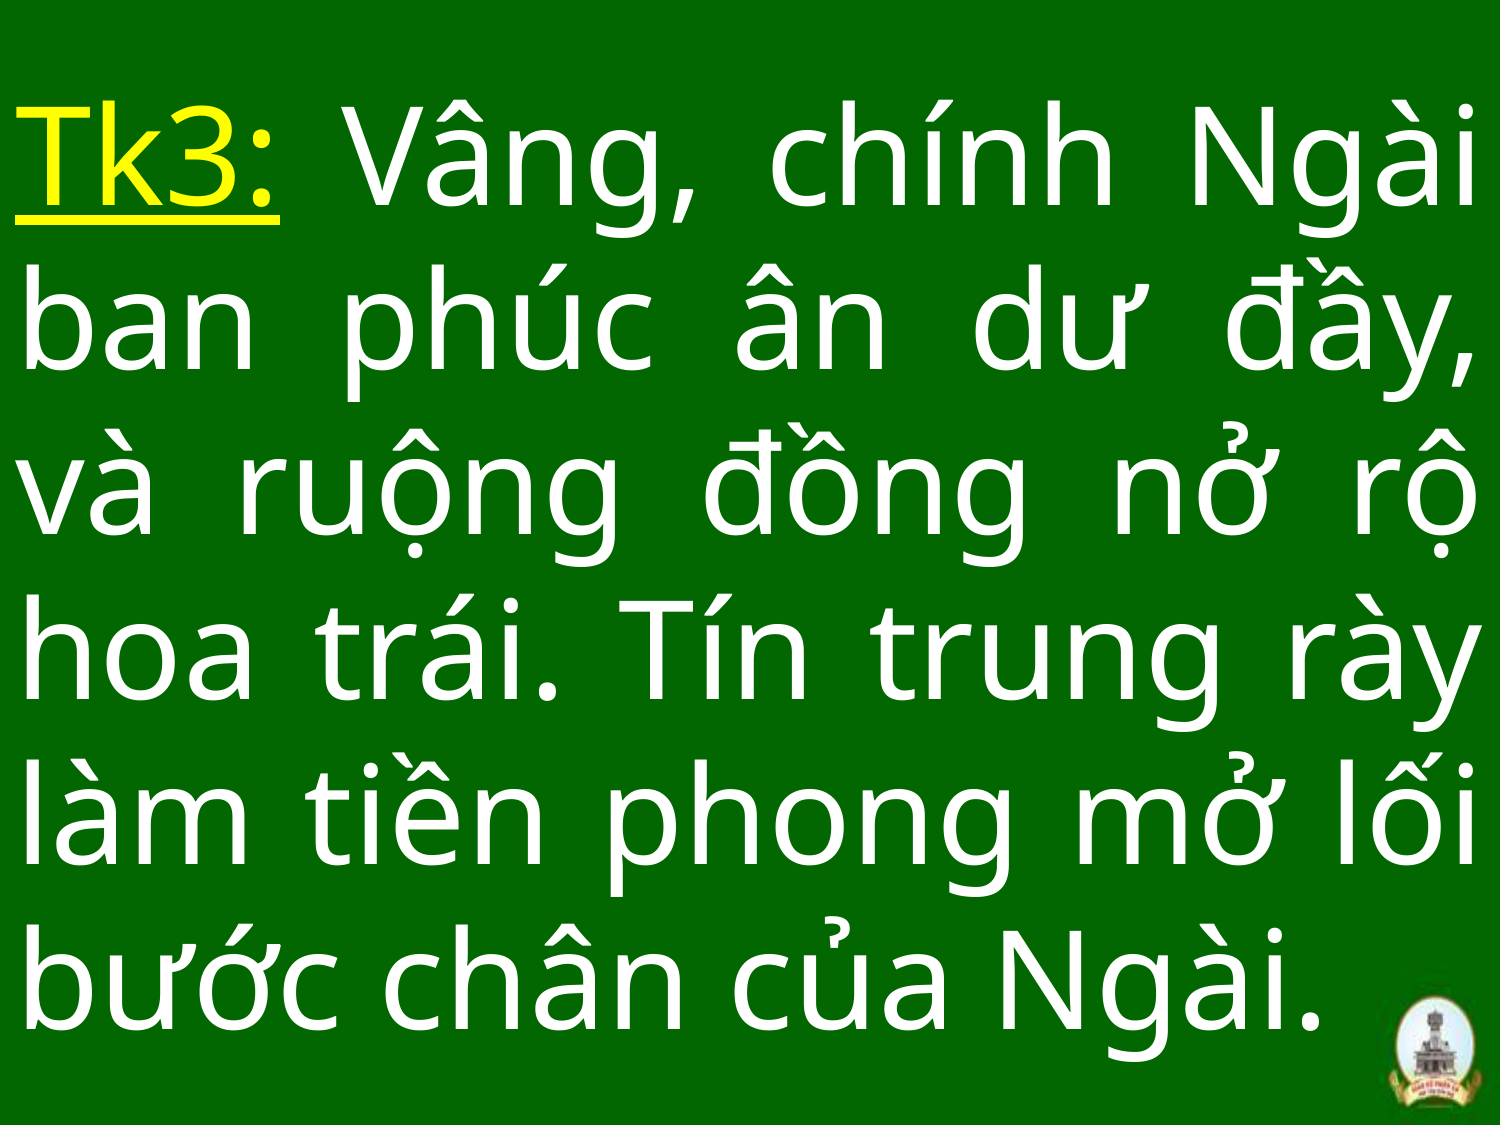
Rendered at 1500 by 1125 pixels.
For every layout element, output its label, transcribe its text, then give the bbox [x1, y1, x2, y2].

title Tk3: Vâng, chính Ngài ban phúc ân dư đầy, và ruộng đồng nở rộ hoa trái. Tín trung rày làm tiền phong mở lối bước chân của Ngài. [0, 0, 1500, 1125]
